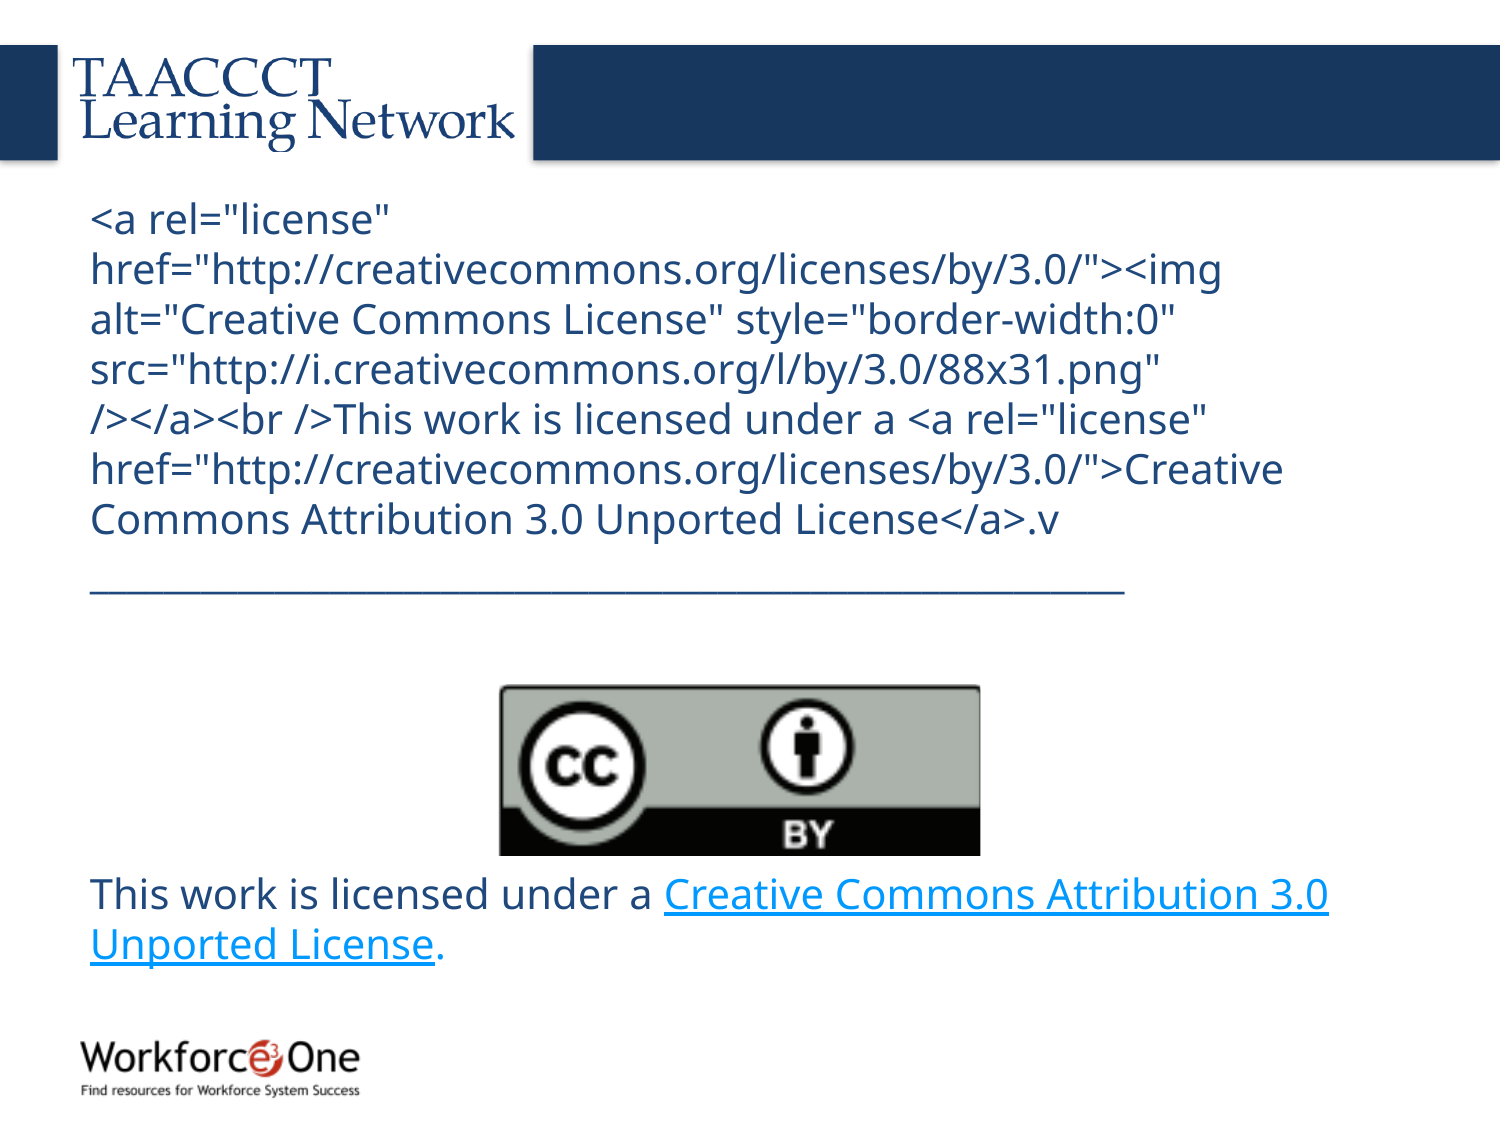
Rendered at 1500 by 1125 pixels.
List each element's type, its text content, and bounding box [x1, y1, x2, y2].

text_box <a rel="license" href="http://creativecommons.org/licenses/by/3.0/"><img alt="Creative Commons License" style="border-width:0" src="http://i.creativecommons.org/l/by/3.0/88x31.png" /></a><br />This work is licensed under a <a rel="license" href="http://creativecommons.org/licenses/by/3.0/">Creative Commons Attribution 3.0 Unported License</a>.v [74, 185, 1425, 539]
picture [498, 684, 981, 856]
text_box This work is licensed under a Creative Commons Attribution 3.0 Unported License. [74, 860, 1425, 975]
text_box ________________________________________________________ [74, 539, 1425, 605]
picture [57, 989, 384, 1125]
